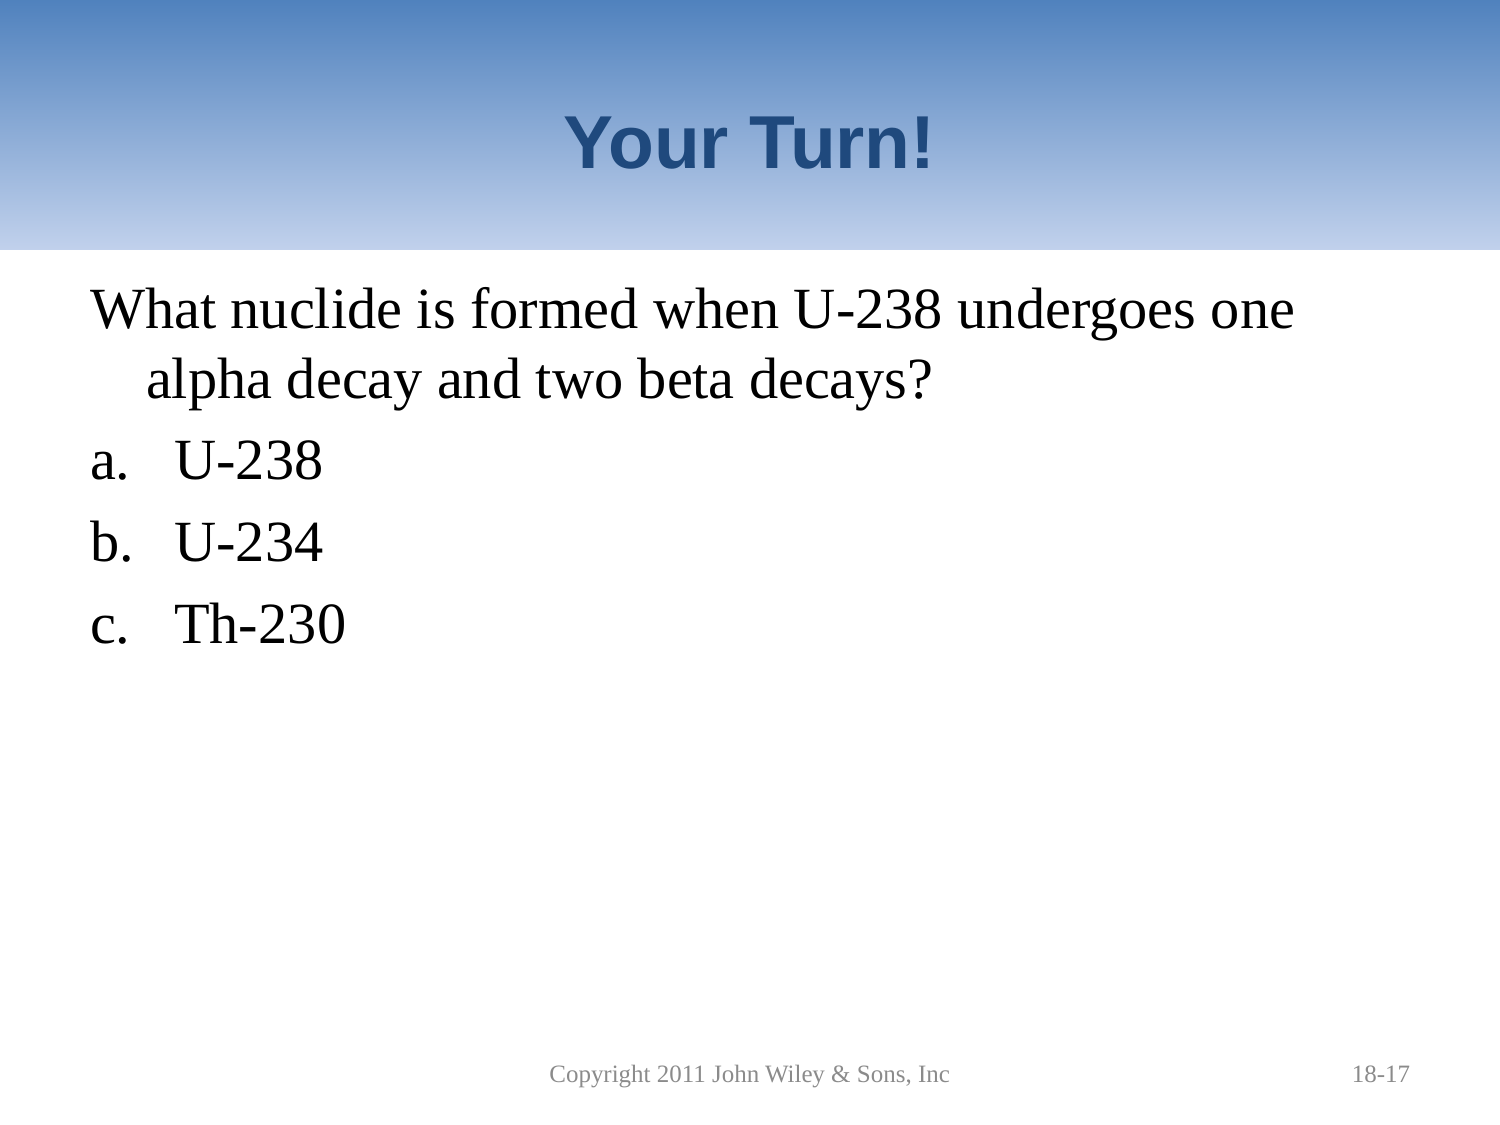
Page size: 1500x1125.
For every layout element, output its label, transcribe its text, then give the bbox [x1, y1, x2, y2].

footer Copyright 2011 John Wiley & Sons, Inc [512, 1042, 988, 1103]
title Your Turn! [74, 44, 1426, 233]
list What nuclide is formed when U-238 undergoes one alpha decay and two beta decays? U-238 U-234 Th-230 [74, 262, 1426, 1006]
slide_number 18-17 [1074, 1042, 1425, 1103]
